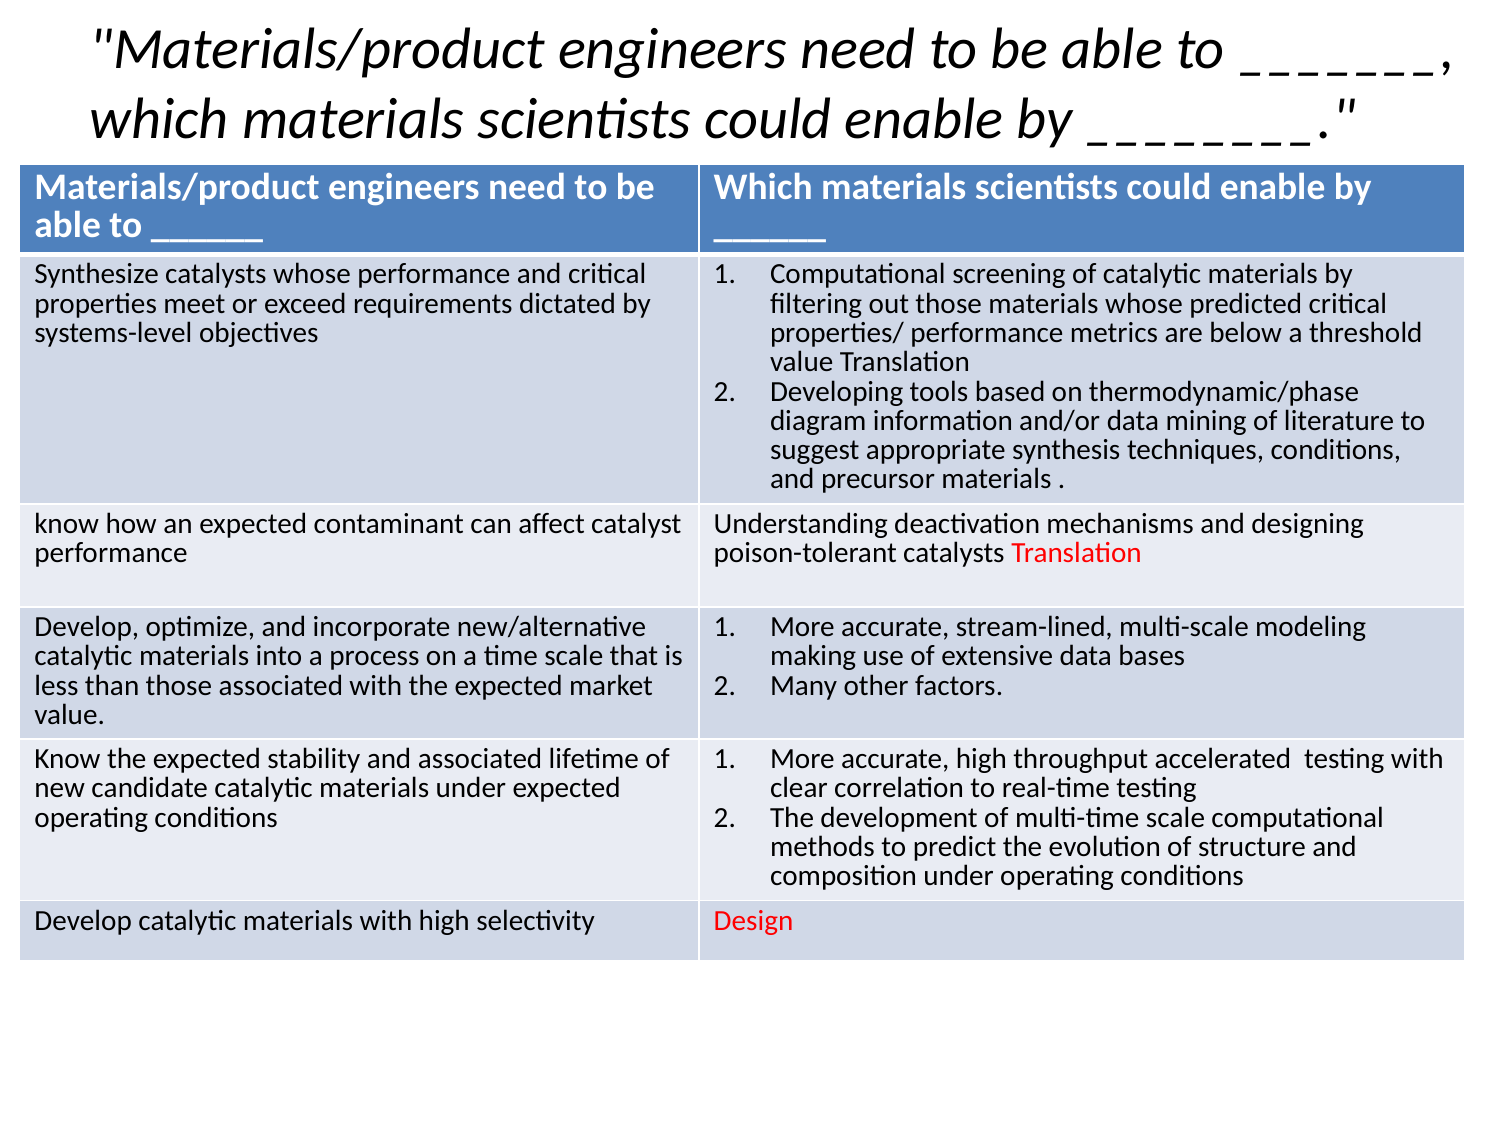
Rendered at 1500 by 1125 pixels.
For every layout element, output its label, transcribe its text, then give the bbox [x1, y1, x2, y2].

table_cell More accurate, stream-lined, multi-scale modeling making use of extensive data bases Many other factors. [700, 608, 1464, 738]
table_cell Know the expected stability and associated lifetime of new candidate catalytic materials under expected operating conditions [20, 740, 698, 900]
table_header Which materials scientists could enable by ______ [700, 165, 1464, 252]
table_cell Synthesize catalysts whose performance and critical properties meet or exceed requirements dictated by systems-level objectives [20, 257, 698, 503]
table_cell Computational screening of catalytic materials by filtering out those materials whose predicted critical properties/ performance metrics are below a threshold value Translation Developing tools based on thermodynamic/phase diagram information and/or data mining of literature to suggest appropriate synthesis techniques, conditions, and precursor materials . [700, 257, 1464, 503]
table_cell Understanding deactivation mechanisms and designing poison-tolerant catalysts Translation [700, 505, 1464, 606]
table_cell know how an expected contaminant can affect catalyst performance [20, 505, 698, 606]
table_header Materials/product engineers need to be able to ______ [20, 165, 698, 252]
table_cell Design [700, 901, 1464, 960]
text_box "Materials/product engineers need to be able to _______, which materials scientists could enable by ________." [74, 2, 1500, 158]
table_cell More accurate, high throughput accelerated testing with clear correlation to real-time testing The development of multi-time scale computational methods to predict the evolution of structure and composition under operating conditions [700, 740, 1464, 900]
table_cell Develop, optimize, and incorporate new/alternative catalytic materials into a process on a time scale that is less than those associated with the expected market value. [20, 608, 698, 738]
table_cell Develop catalytic materials with high selectivity [20, 901, 698, 960]
